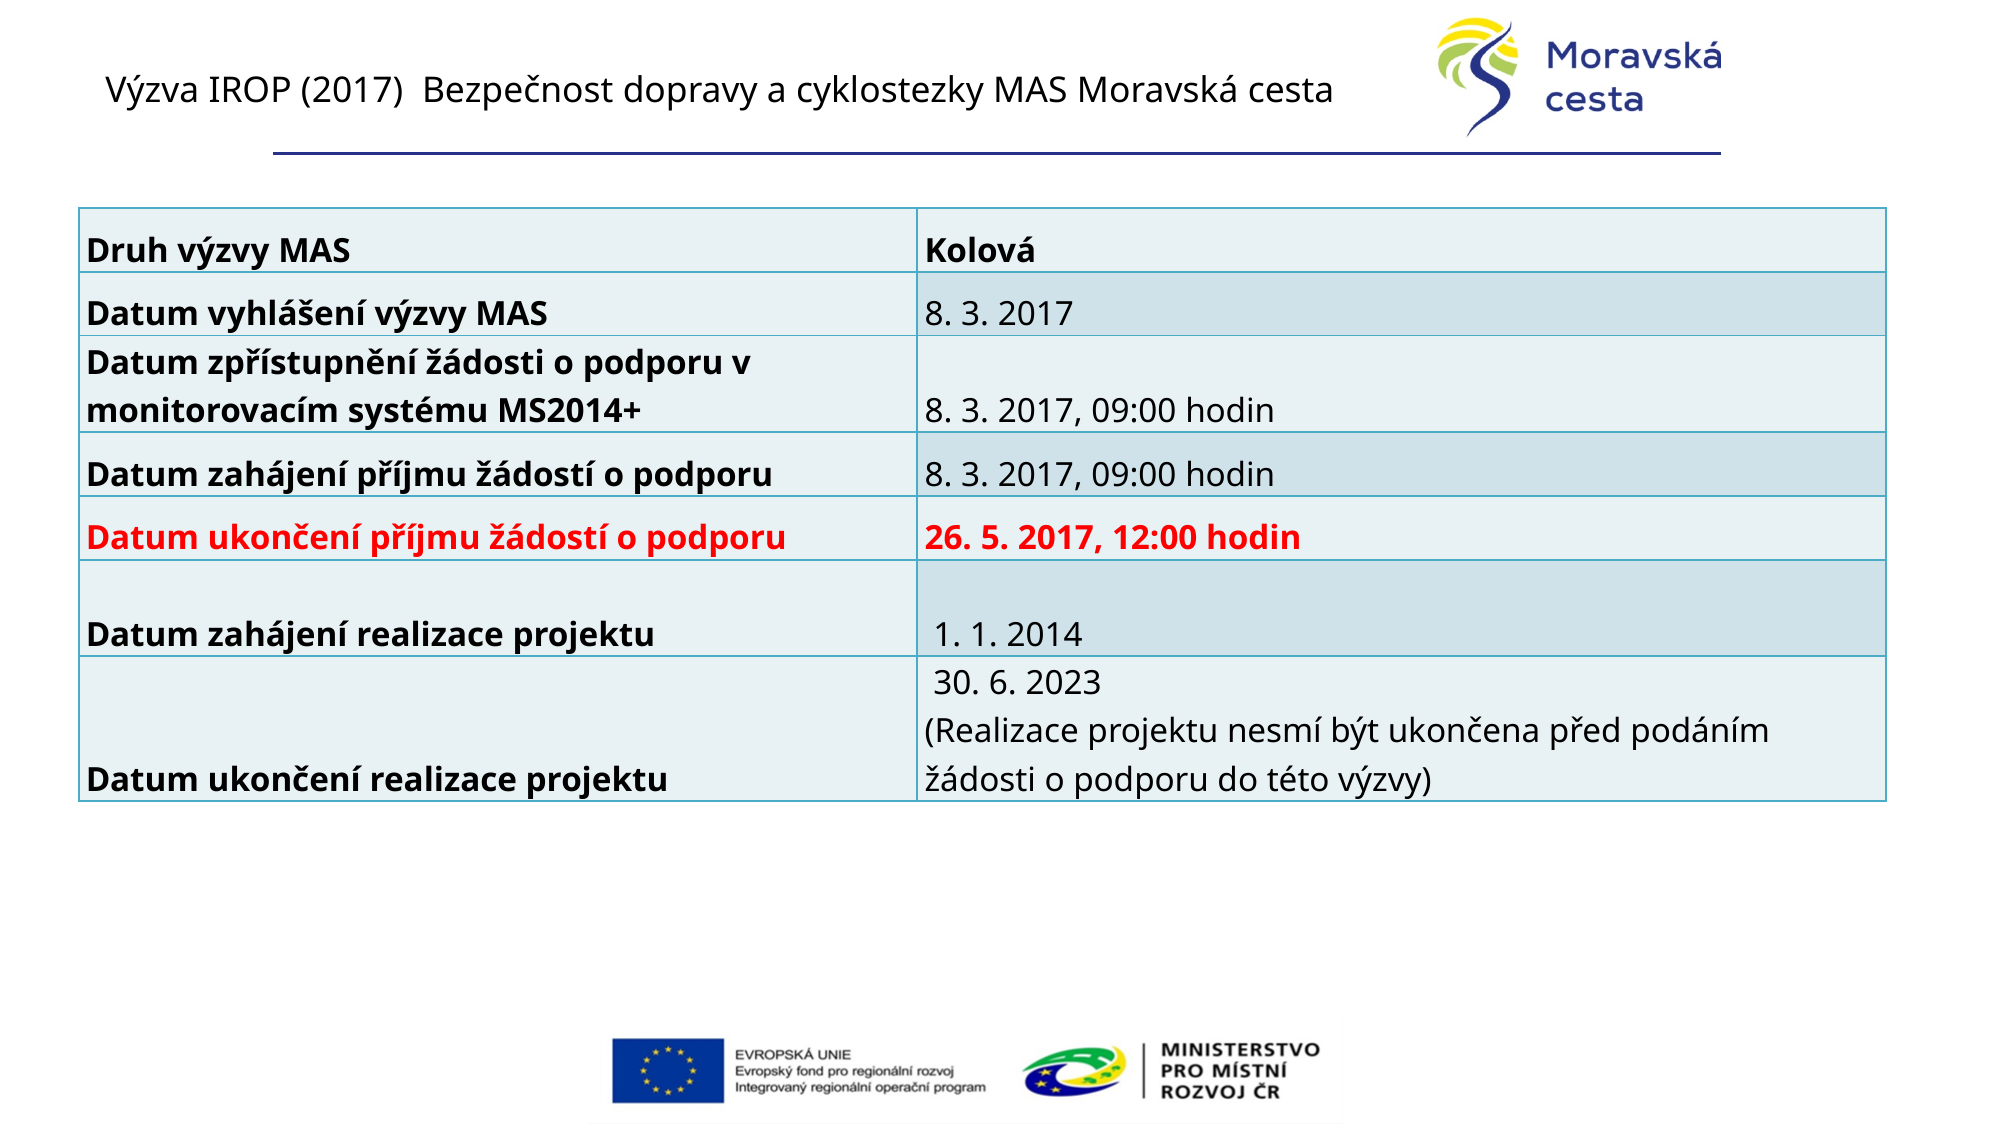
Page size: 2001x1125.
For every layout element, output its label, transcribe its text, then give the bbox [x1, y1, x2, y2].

table_cell Datum zpřístupnění žádosti o podporu v monitorovacím systému MS2014+ [80, 336, 916, 431]
title Výzva IROP (2017) Bezpečnost dopravy a cyklostezky MAS Moravská cesta [90, 7, 1367, 207]
table_cell 8. 3. 2017 [918, 273, 1885, 335]
table_cell 8. 3. 2017, 09:00 hodin [918, 433, 1885, 495]
table_cell Datum ukončení realizace projektu [80, 657, 916, 800]
table_header Kolová [918, 209, 1885, 271]
table_cell 1. 1. 2014 [918, 561, 1885, 655]
table_cell 26. 5. 2017, 12:00 hodin [918, 497, 1885, 559]
table_cell 8. 3. 2017, 09:00 hodin [918, 336, 1885, 431]
table_cell 30. 6. 2023 (Realizace projektu nesmí být ukončena před podáním žádosti o podporu do této výzvy) [918, 657, 1885, 800]
table_cell Datum vyhlášení výzvy MAS [80, 273, 916, 335]
table_cell Datum ukončení příjmu žádostí o podporu [80, 497, 916, 559]
table_cell Datum zahájení příjmu žádostí o podporu [80, 433, 916, 495]
table_cell Datum zahájení realizace projektu [80, 561, 916, 655]
picture [587, 1016, 1583, 1125]
table_header Druh výzvy MAS [80, 209, 916, 271]
picture [1436, 14, 1721, 138]
